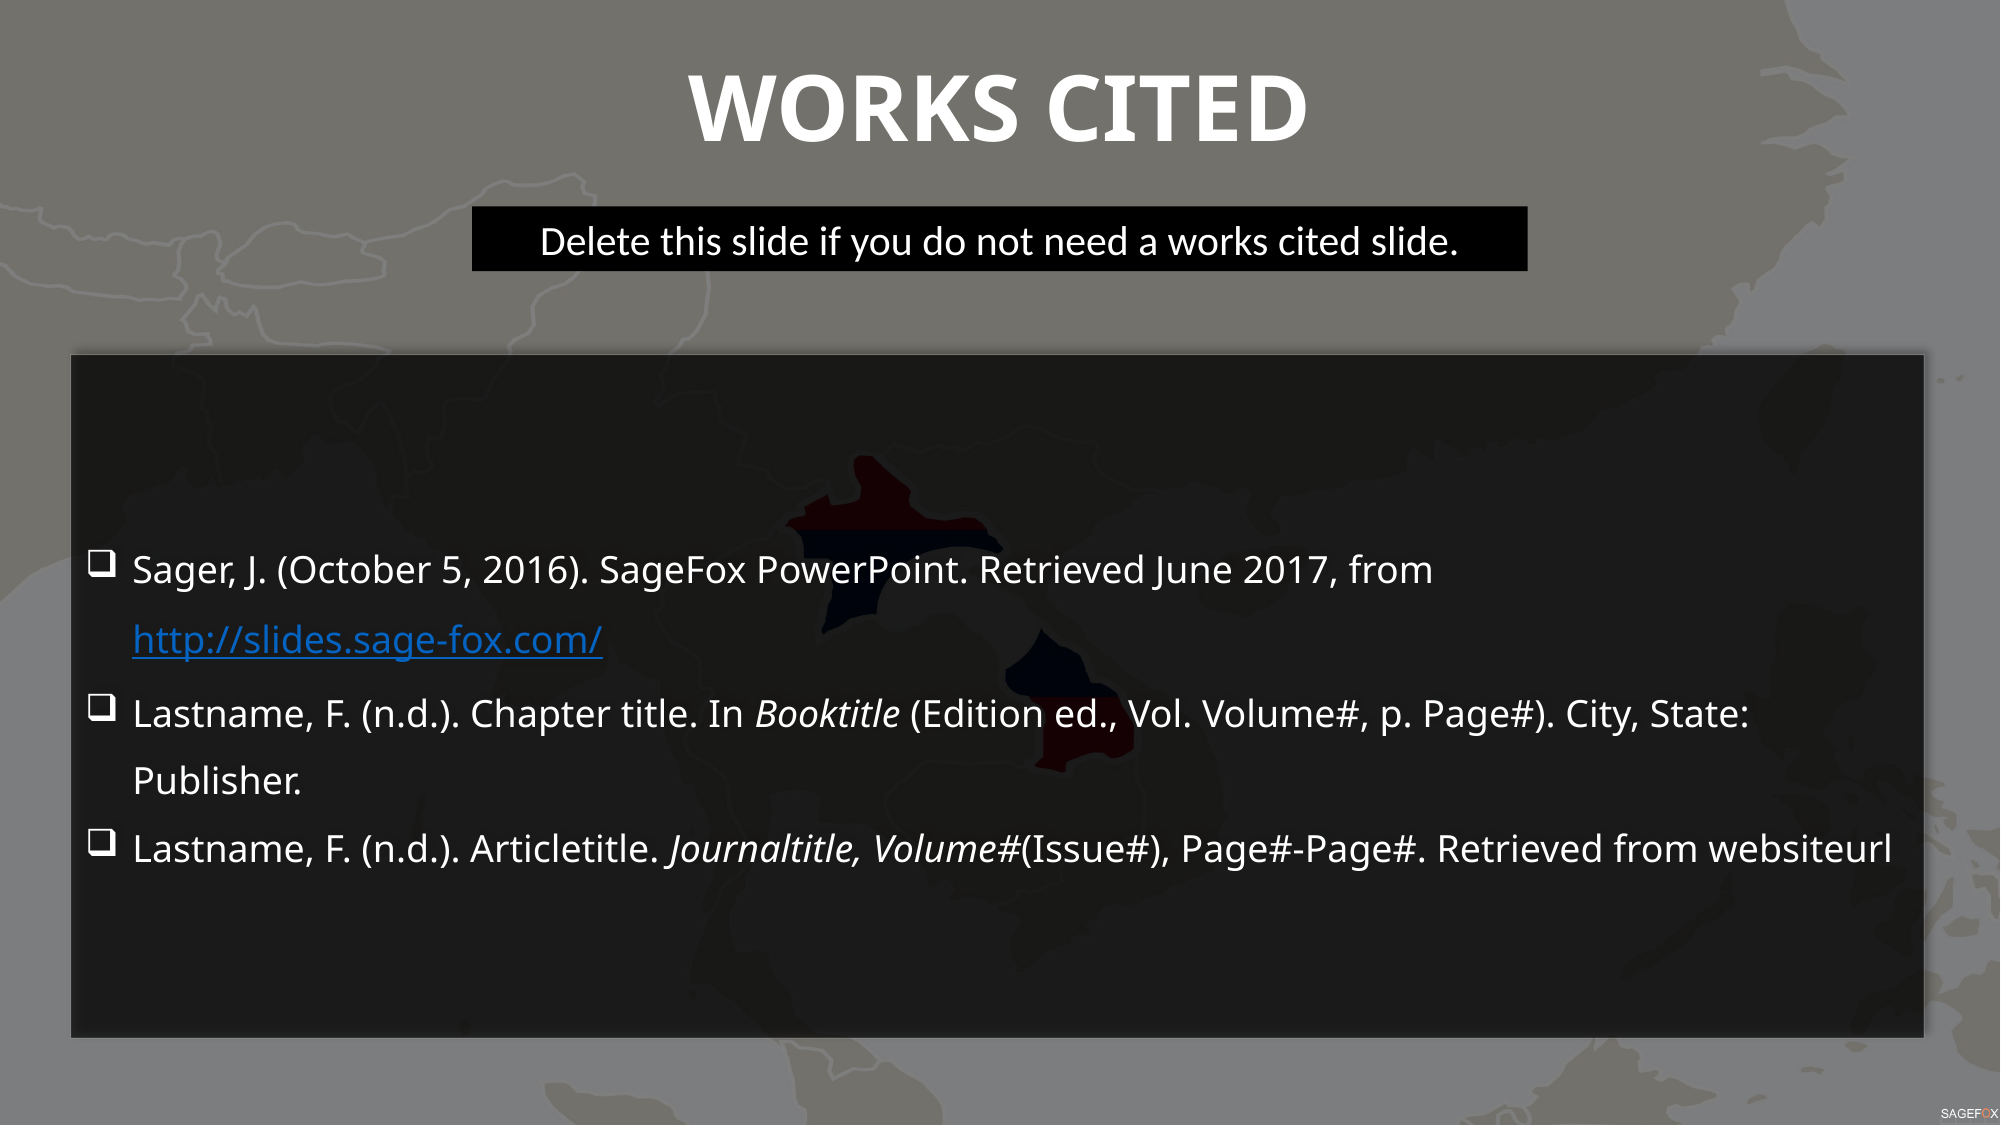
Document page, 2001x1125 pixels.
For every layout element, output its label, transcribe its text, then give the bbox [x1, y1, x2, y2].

text_box Delete this slide if you do not need a works cited slide. [472, 206, 1528, 272]
picture [0, 0, 2001, 1125]
text_box Sager, J. (October 5, 2016). SageFox PowerPoint. Retrieved June 2017, from http://slides.sage-fox.com/ Lastname, F. (n.d.). Chapter title. In Booktitle (Edition ed., Vol. Volume#, p. Page#). City, State: Publisher. Lastname, F. (n.d.). Articletitle. Journaltitle, Volume#(Issue#), Page#-Page#. Retrieved from websiteurl [70, 354, 1925, 1039]
text_box WORKS CITED [548, 42, 1452, 167]
